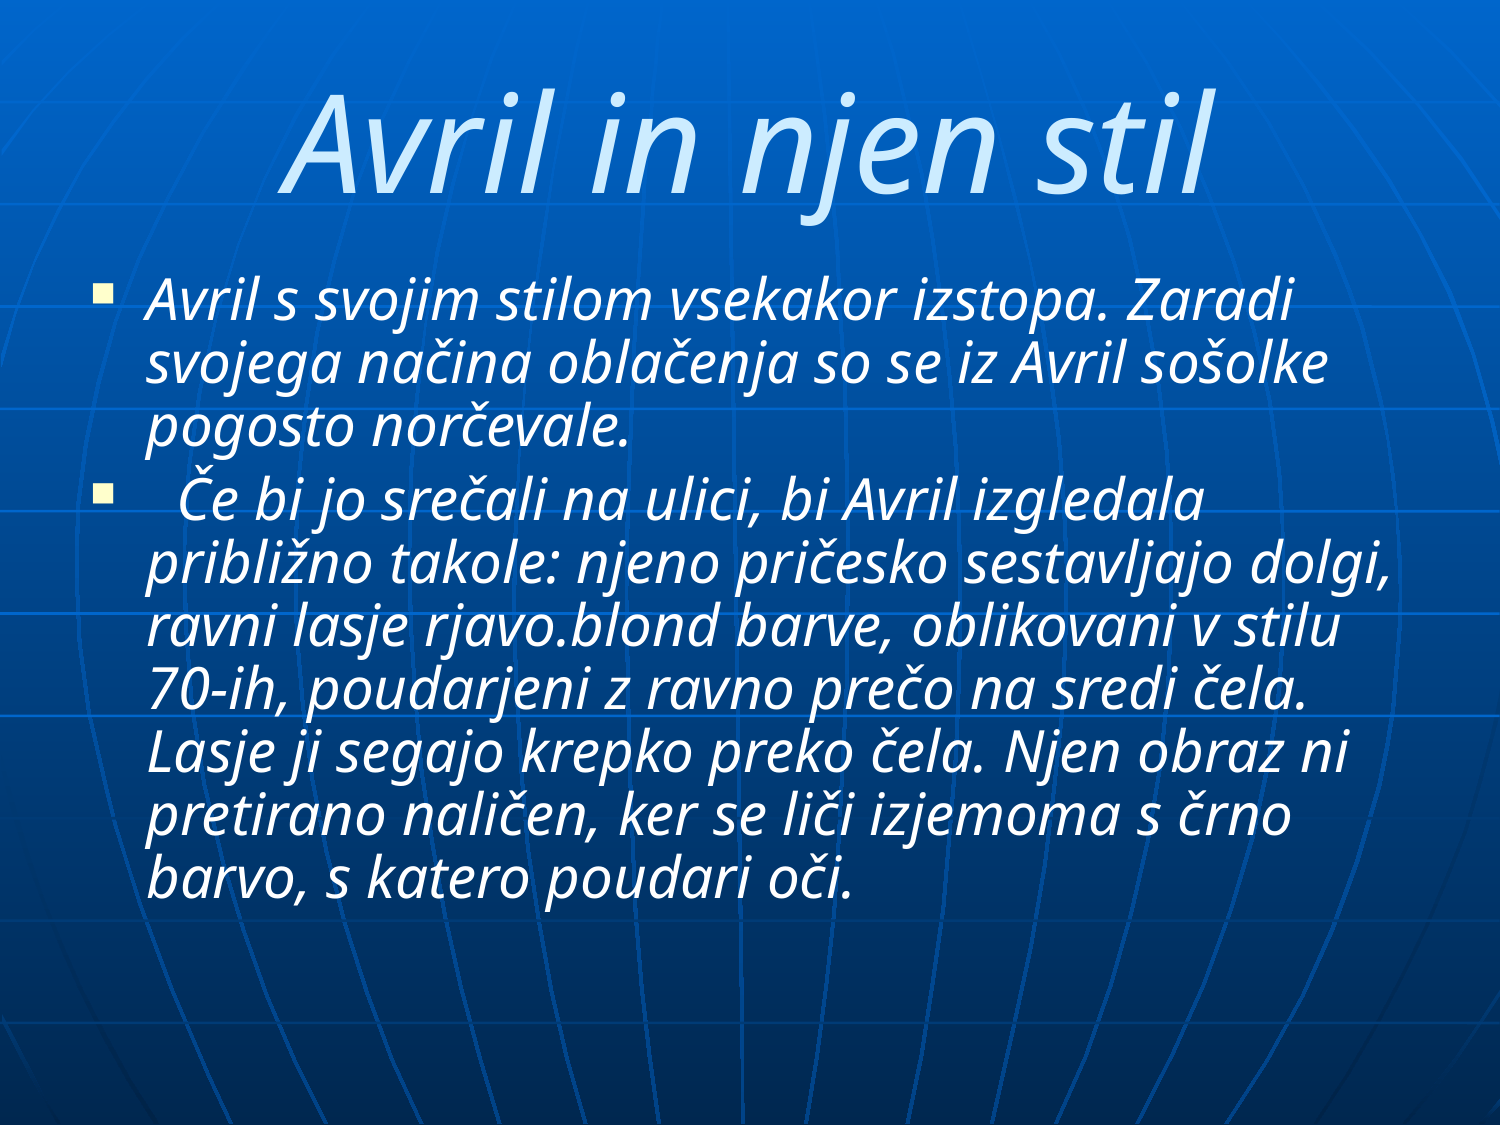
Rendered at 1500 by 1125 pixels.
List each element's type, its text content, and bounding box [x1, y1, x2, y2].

list Avril s svojim stilom vsekakor izstopa. Zaradi svojega načina oblačenja so se iz Avril sošolke pogosto norčevale. Če bi jo srečali na ulici, bi Avril izgledala približno takole: njeno pričesko sestavljajo dolgi, ravni lasje rjavo.blond barve, oblikovani v stilu 70-ih, poudarjeni z ravno prečo na sredi čela. Lasje ji segajo krepko preko čela. Njen obraz ni pretirano naličen, ker se liči izjemoma s črno barvo, s katero poudari oči. [75, 262, 1425, 1006]
title Avril in njen stil [75, 45, 1425, 233]
